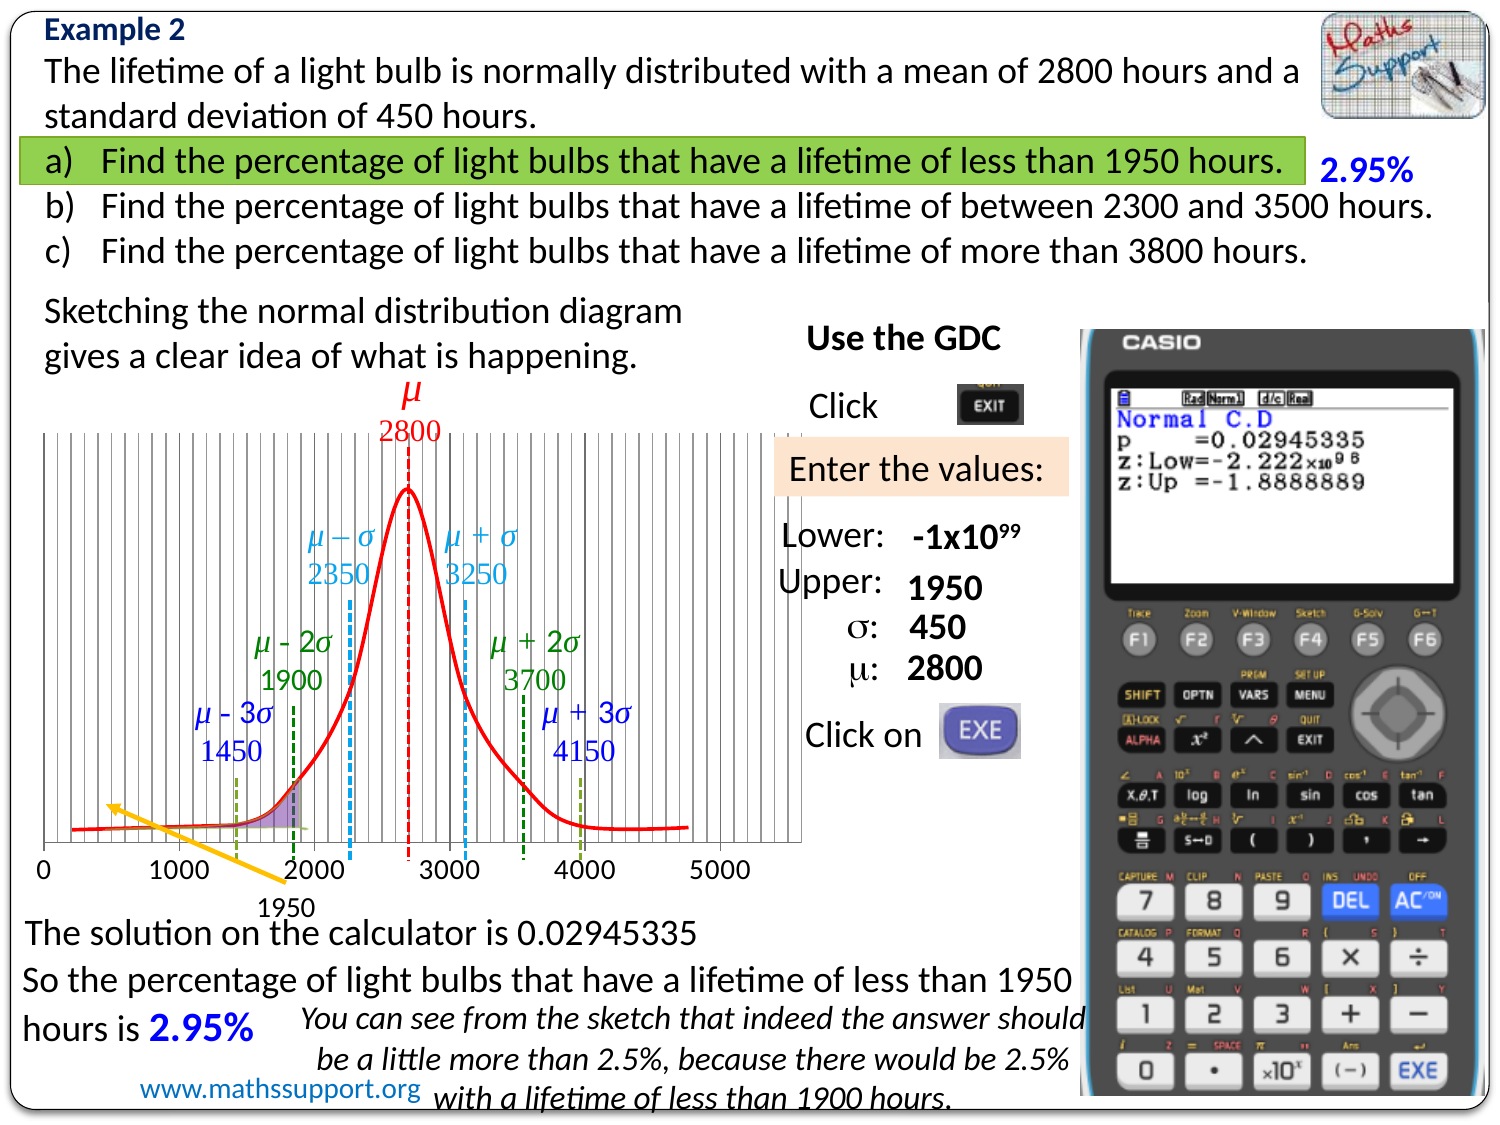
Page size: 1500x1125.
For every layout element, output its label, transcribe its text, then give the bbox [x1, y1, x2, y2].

text_box Example 2 [29, 0, 278, 38]
text_box Find the percentage of light bulbs that have a lifetime of less than 1950 hours. Find the percentage of light bulbs that have a lifetime of between 2300 and 3500 hours. Find the percentage of light bulbs that have a lifetime of more than 3800 hours. [30, 128, 1500, 279]
picture [939, 703, 1021, 759]
text_box 1950 [892, 555, 1043, 616]
picture [957, 384, 1024, 426]
text_box Enter the values: [822, 436, 1069, 497]
text_box : [833, 635, 892, 695]
text_box So the percentage of light bulbs that have a lifetime of less than 1950 hours is 2.95% [7, 947, 1073, 1058]
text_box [285, 825, 300, 883]
picture [1322, 12, 1486, 119]
text_box 2800 [892, 635, 1043, 695]
text_box Upper: [822, 548, 898, 608]
text_box Use the GDC [791, 305, 1035, 365]
text_box Click on [822, 702, 938, 763]
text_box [285, 505, 541, 610]
text_box : [831, 593, 894, 654]
text_box Click [793, 373, 965, 434]
text_box Lower: [822, 502, 967, 548]
chart [19, 422, 818, 897]
text_box You can see from the sketch that indeed the answer should be a little more than 2.5%, because there would be 2.5% with a lifetime of less than 1900 hours. [270, 989, 1117, 1124]
picture [1079, 329, 1486, 1097]
text_box 1950 [241, 906, 331, 931]
text_box [135, 1074, 420, 1105]
text_box The lifetime of a light bulb is normally distributed with a mean of 2800 hours and a standard deviation of 450 hours. [29, 38, 1322, 144]
text_box [19, 136, 30, 185]
text_box [1316, 9, 1483, 113]
text_box 2.95% [1305, 137, 1435, 197]
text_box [149, 682, 659, 861]
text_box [232, 611, 606, 681]
text_box 450 [894, 594, 1046, 655]
text_box Sketching the normal distribution diagram gives a clear idea of what is happening. [29, 278, 727, 384]
text_box The solution on the calculator is 0.02945335 [9, 900, 792, 947]
text_box -1x1099 [898, 504, 1049, 565]
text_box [362, 352, 458, 504]
